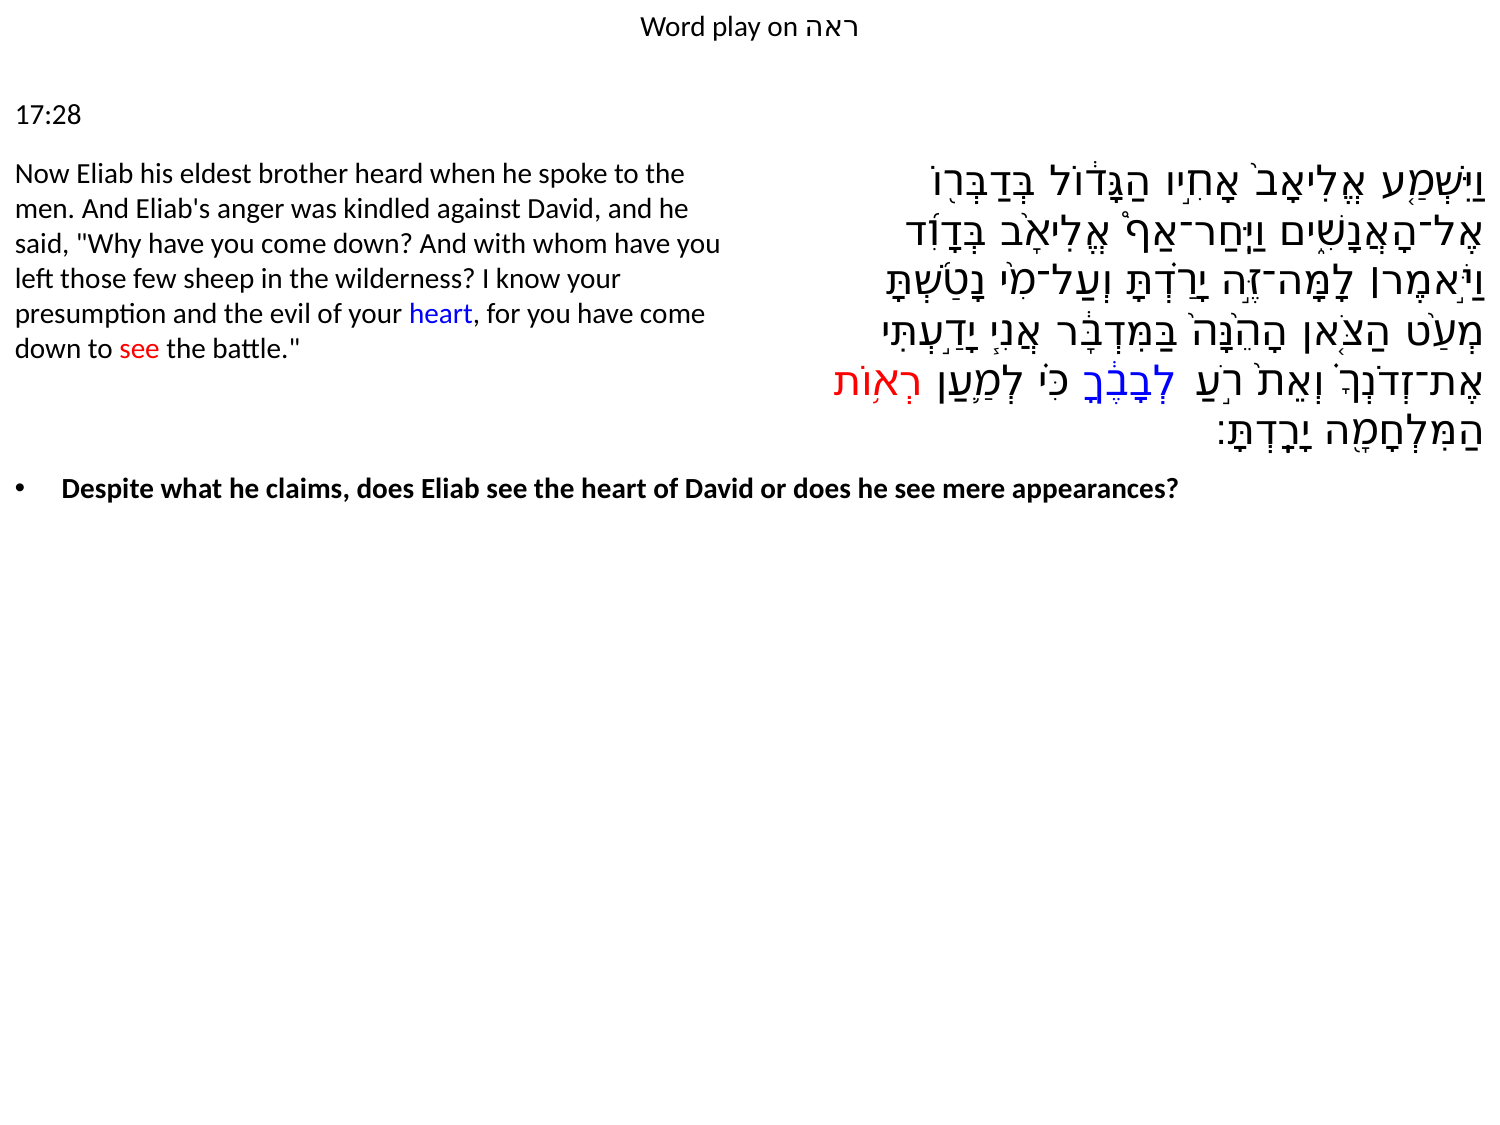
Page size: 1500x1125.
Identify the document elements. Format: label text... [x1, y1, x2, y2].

text_box Word play on ראה [575, 0, 925, 50]
text_box Despite what he claims, does Eliab see the heart of David or does he see mere appearances? [0, 462, 1400, 513]
text_box 17:28 Now Eliab his eldest brother heard when he spoke to the men. And Eliab's anger was kindled against David, and he said, "Why have you come down? And with whom have you left those few sheep in the wilderness? I know your presumption and the evil of your heart, for you have come down to see the battle." [0, 87, 750, 372]
text_box וַיִּשְׁמַ֤ע אֱלִיאָב֙ אָחִ֣יו הַגָּד֔וֹל בְּדַבְּר֖וֹ אֶל־הָאֲנָשִׁ֑ים וַיִּֽחַר־אַף֩ אֱלִיאָ֙ב בְּדָוִ֜ד וַיֹּ֣אמֶר׀ לָמָּה־זֶּ֣ה יָרַ֗דְתָּ וְעַל־מִ֙י נָטַ֜שְׁתָּ מְעַ֙ט הַצֹּ֤אן הָהֵ֙נָּה֙ בַּמִּדְבָּ֔ר אֲנִ֧י יָדַ֣עְתִּי אֶת־זְדֹנְךָ֗ וְאֵת֙ רֹ֣עַ לְבָבֶ֔ךָ כִּ֗י לְמַ֛עַן רְא֥וֹת הַמִּלְחָמָ֖ה יָרָֽדְתָּ׃ [800, 87, 1500, 461]
